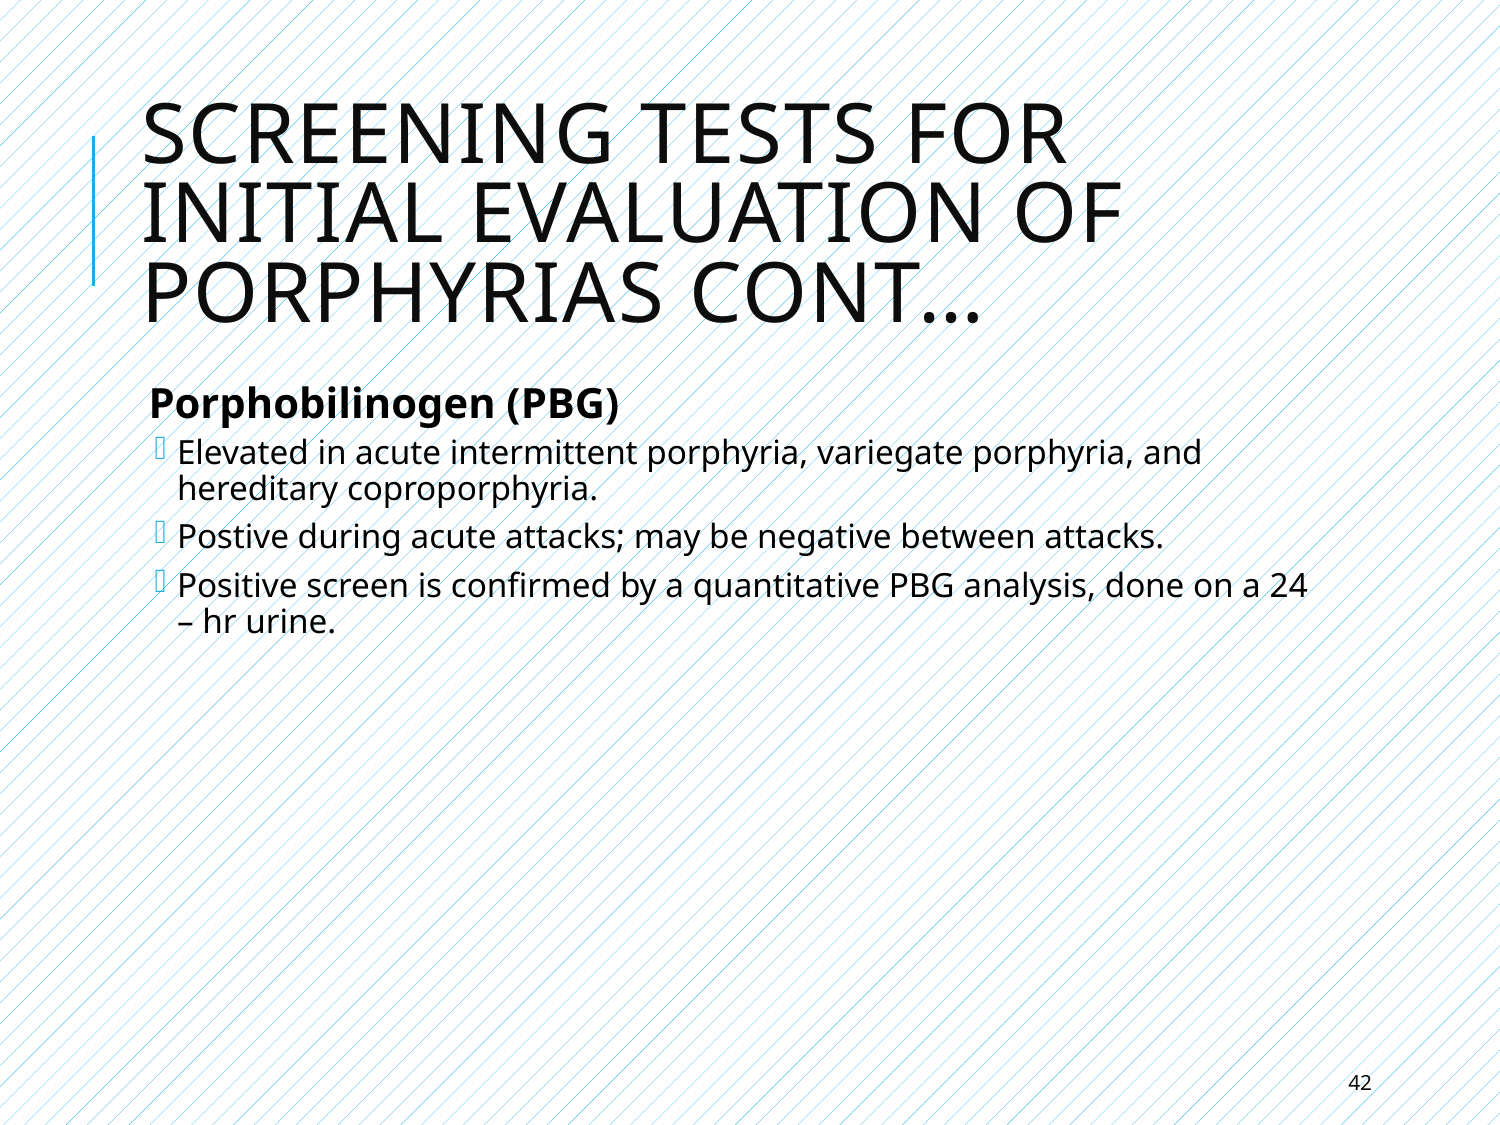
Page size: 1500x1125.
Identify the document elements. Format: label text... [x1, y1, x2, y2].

title Screening Tests for Initial Evaluation of Porphyrias cont… [126, 96, 1322, 342]
slide_number 42 [1333, 1061, 1454, 1107]
list Porphobilinogen (PBG) Elevated in acute intermittent porphyria, variegate porphyria, and hereditary coproporphyria. Postive during acute attacks; may be negative between attacks. Positive screen is confirmed by a quantitative PBG analysis, done on a 24 – hr urine. [126, 375, 1322, 1035]
